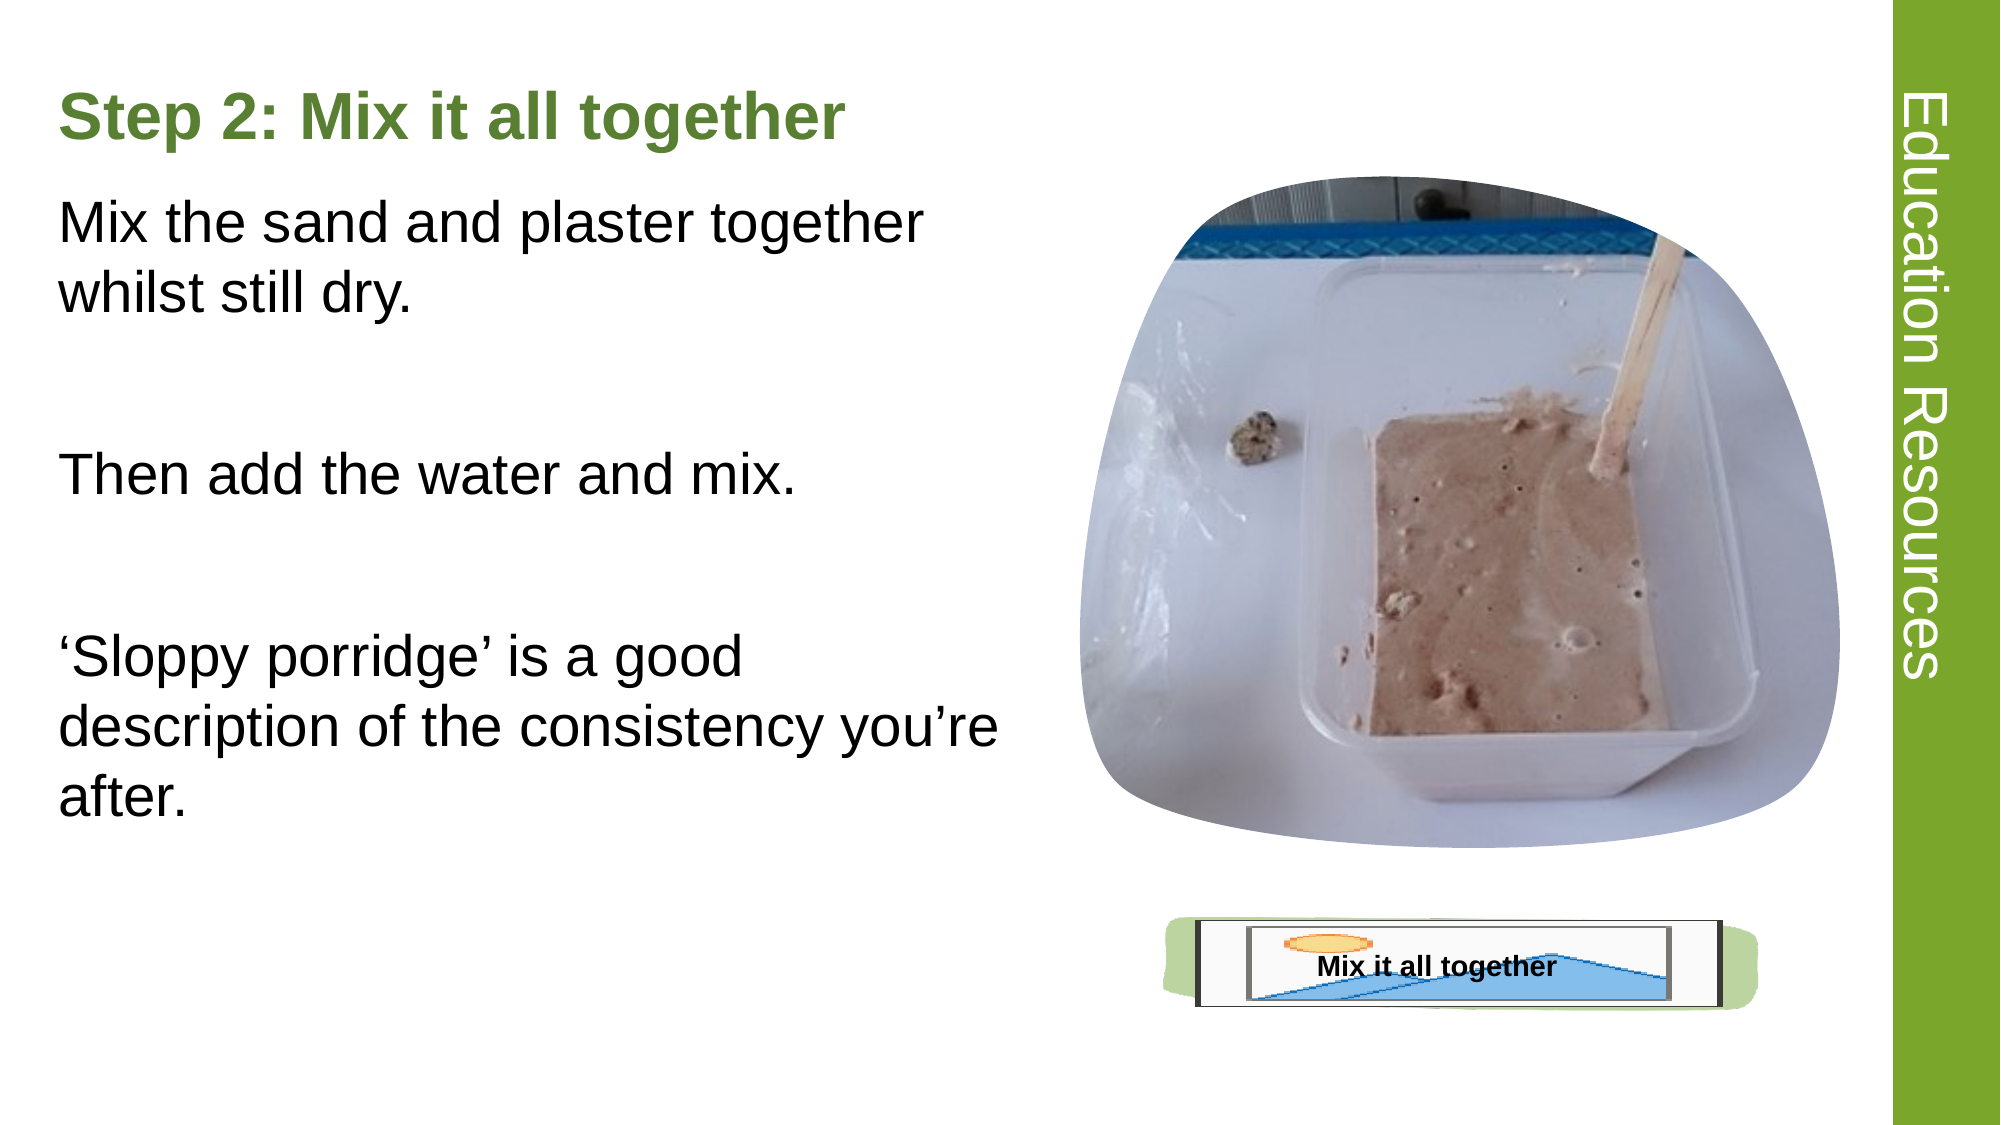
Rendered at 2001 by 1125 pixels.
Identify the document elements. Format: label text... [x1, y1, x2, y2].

picture [1079, 176, 1840, 848]
title Step 2: Mix it all together [58, 59, 1863, 177]
picture [1160, 916, 1759, 1013]
list Mix the sand and plaster together whilst still dry. Then add the water and mix. ‘Sloppy porridge’ is a good description of the consistency you’re after. [58, 177, 1028, 897]
